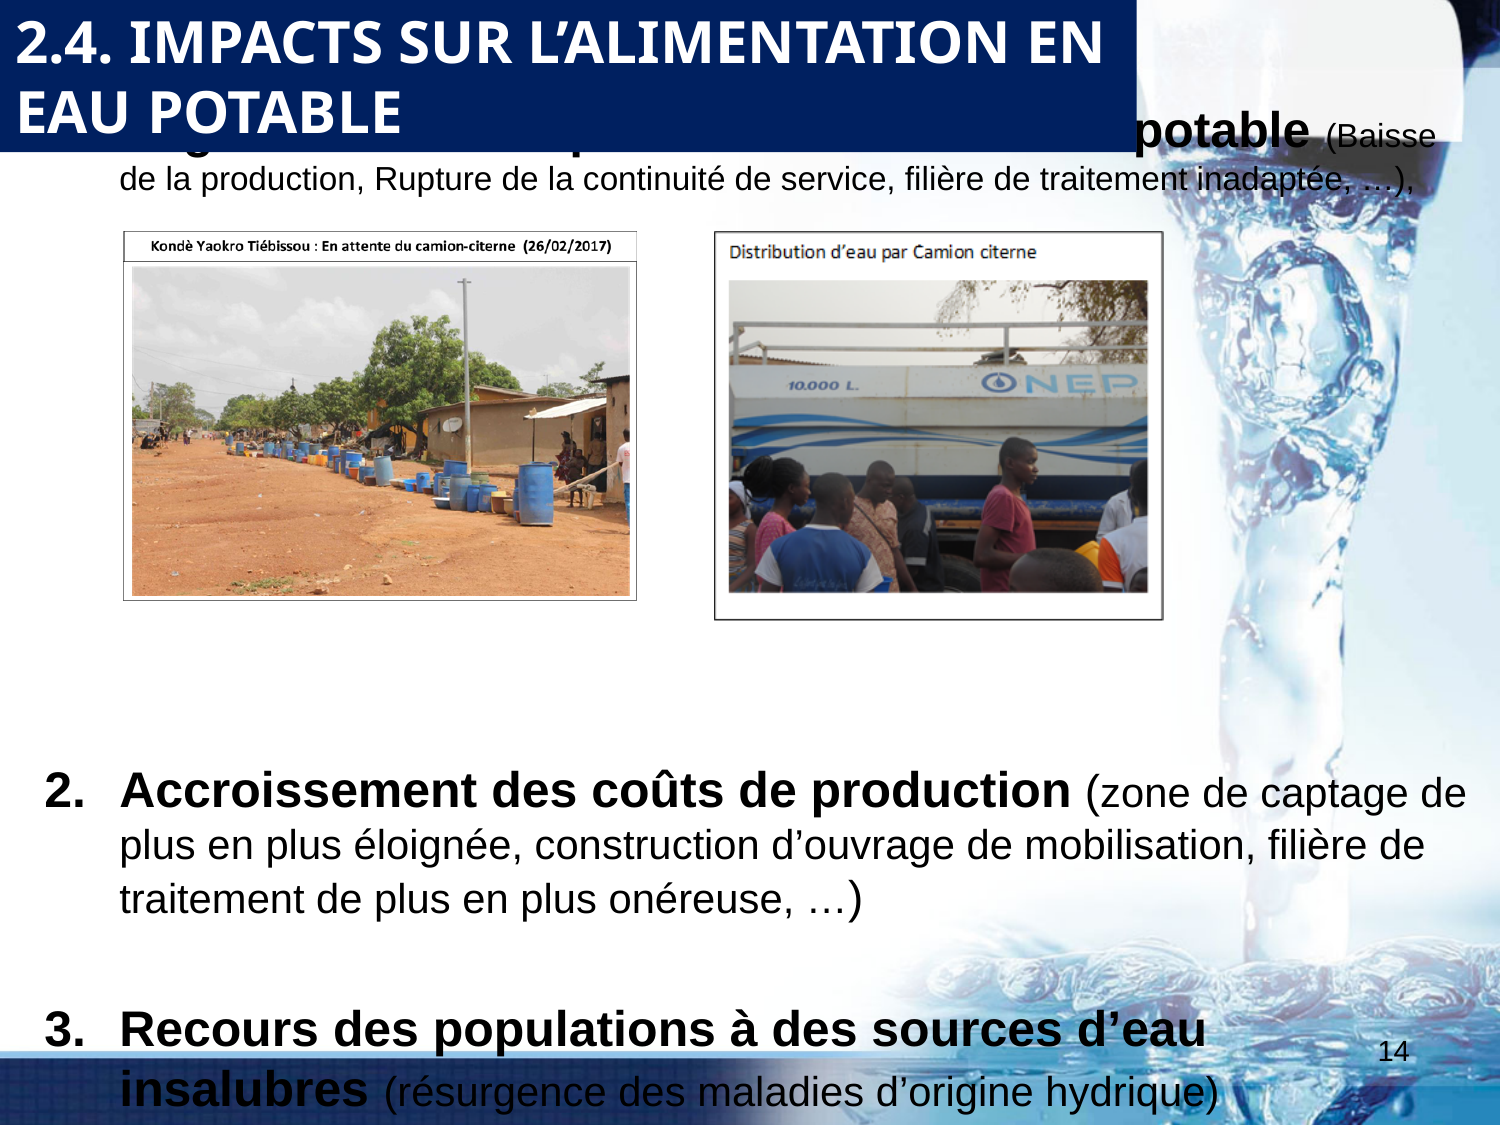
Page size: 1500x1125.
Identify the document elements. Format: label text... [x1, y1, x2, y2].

text_box 2.4. IMPACTS SUR L’ALIMENTATION EN EAU POTABLE [0, 0, 1137, 153]
list Dégradation de la qualité du service d’eau potable (Baisse de la production, Rupture de la continuité de service, filière de traitement inadaptée, …), Accroissement des coûts de production (zone de captage de plus en plus éloignée, construction d’ouvrage de mobilisation, filière de traitement de plus en plus onéreuse, …) Recours des populations à des sources d’eau insalubres (résurgence des maladies d’origine hydrique) [29, 90, 1483, 1025]
picture [123, 231, 637, 601]
picture [714, 231, 1164, 622]
slide_number 14 [1074, 1024, 1426, 1103]
picture [0, 0, 1500, 1125]
